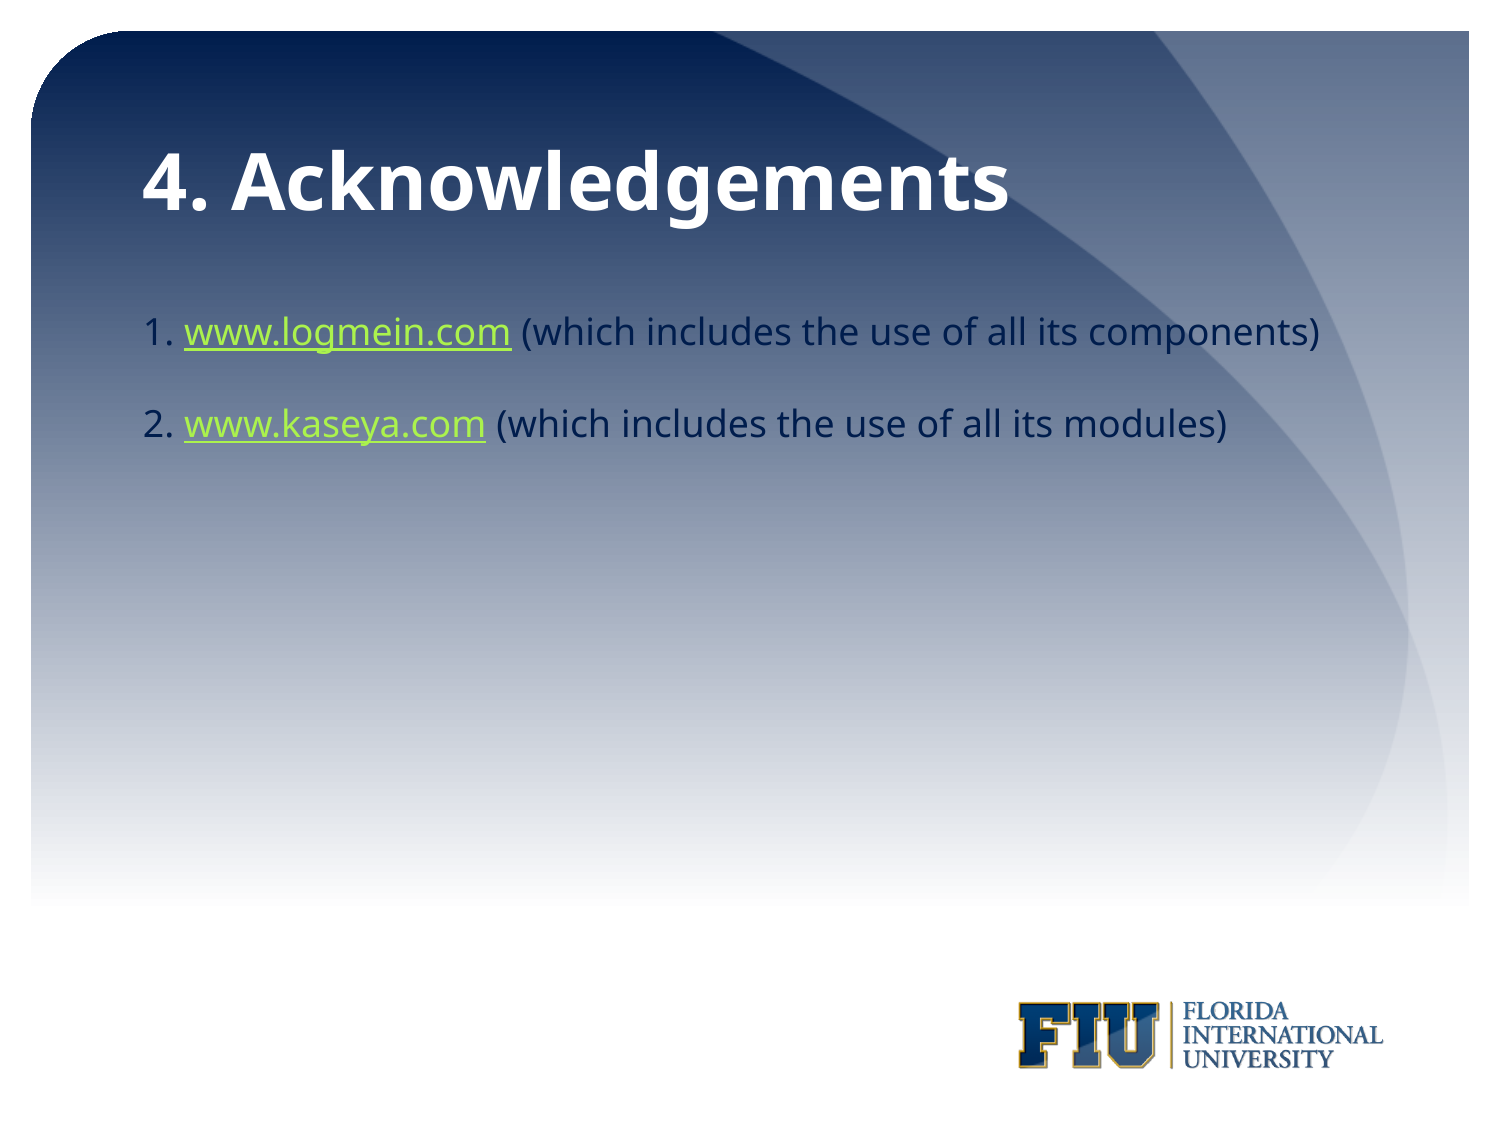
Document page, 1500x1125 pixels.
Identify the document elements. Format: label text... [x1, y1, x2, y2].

list 1. www.logmein.com (which includes the use of all its components) 2. www.kaseya.com (which includes the use of all its modules) [127, 299, 1373, 991]
picture [24, 30, 1473, 1094]
title 4. Acknowledgements [127, 62, 1373, 235]
